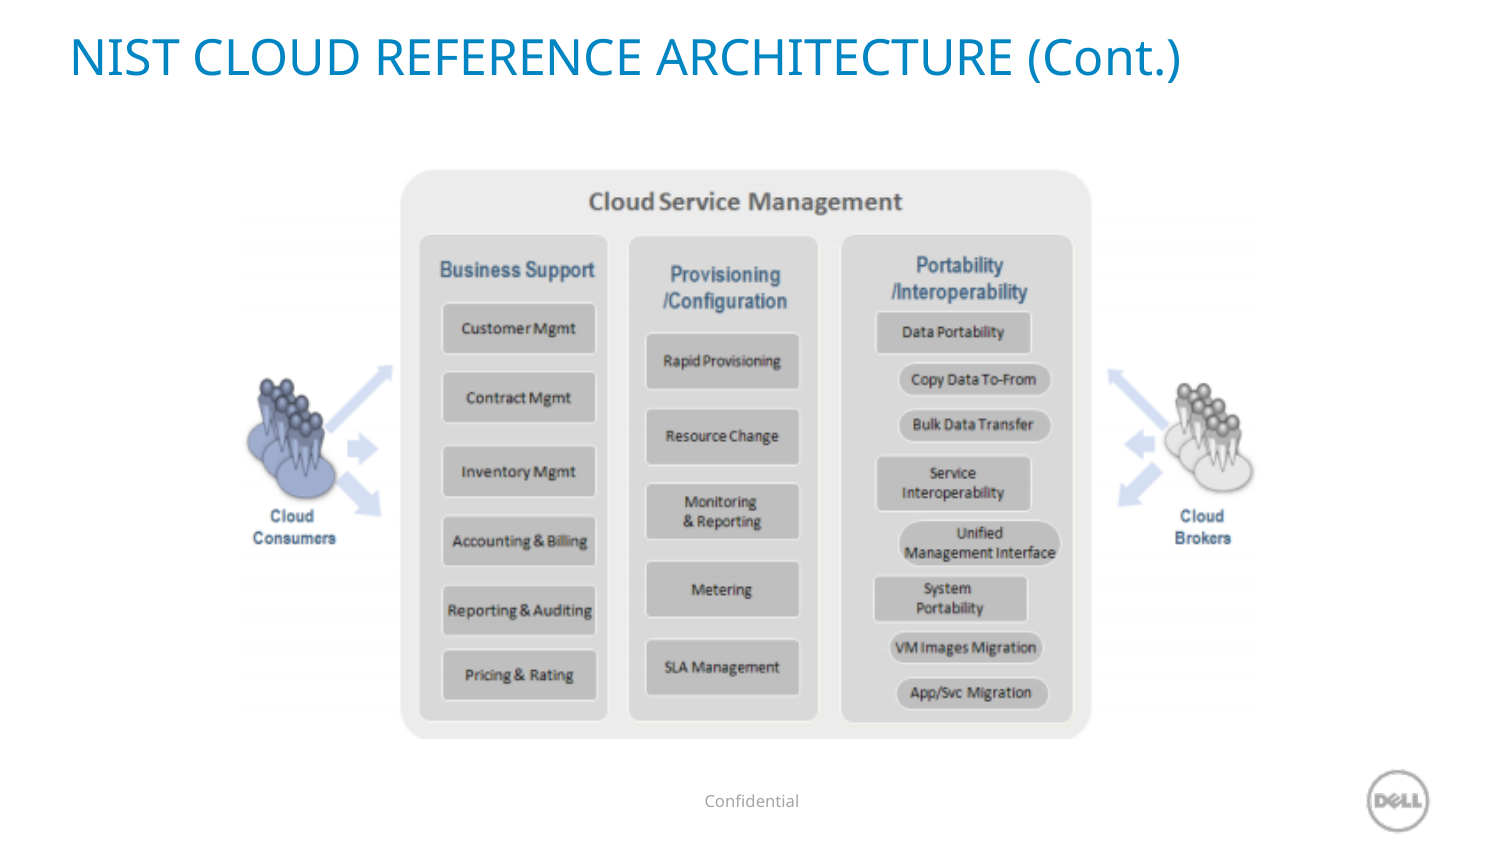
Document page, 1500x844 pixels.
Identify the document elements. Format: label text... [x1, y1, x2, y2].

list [74, 158, 1432, 740]
picture [1359, 762, 1437, 840]
title NIST CLOUD REFERENCE ARCHITECTURE (Cont.) [69, 31, 1429, 88]
